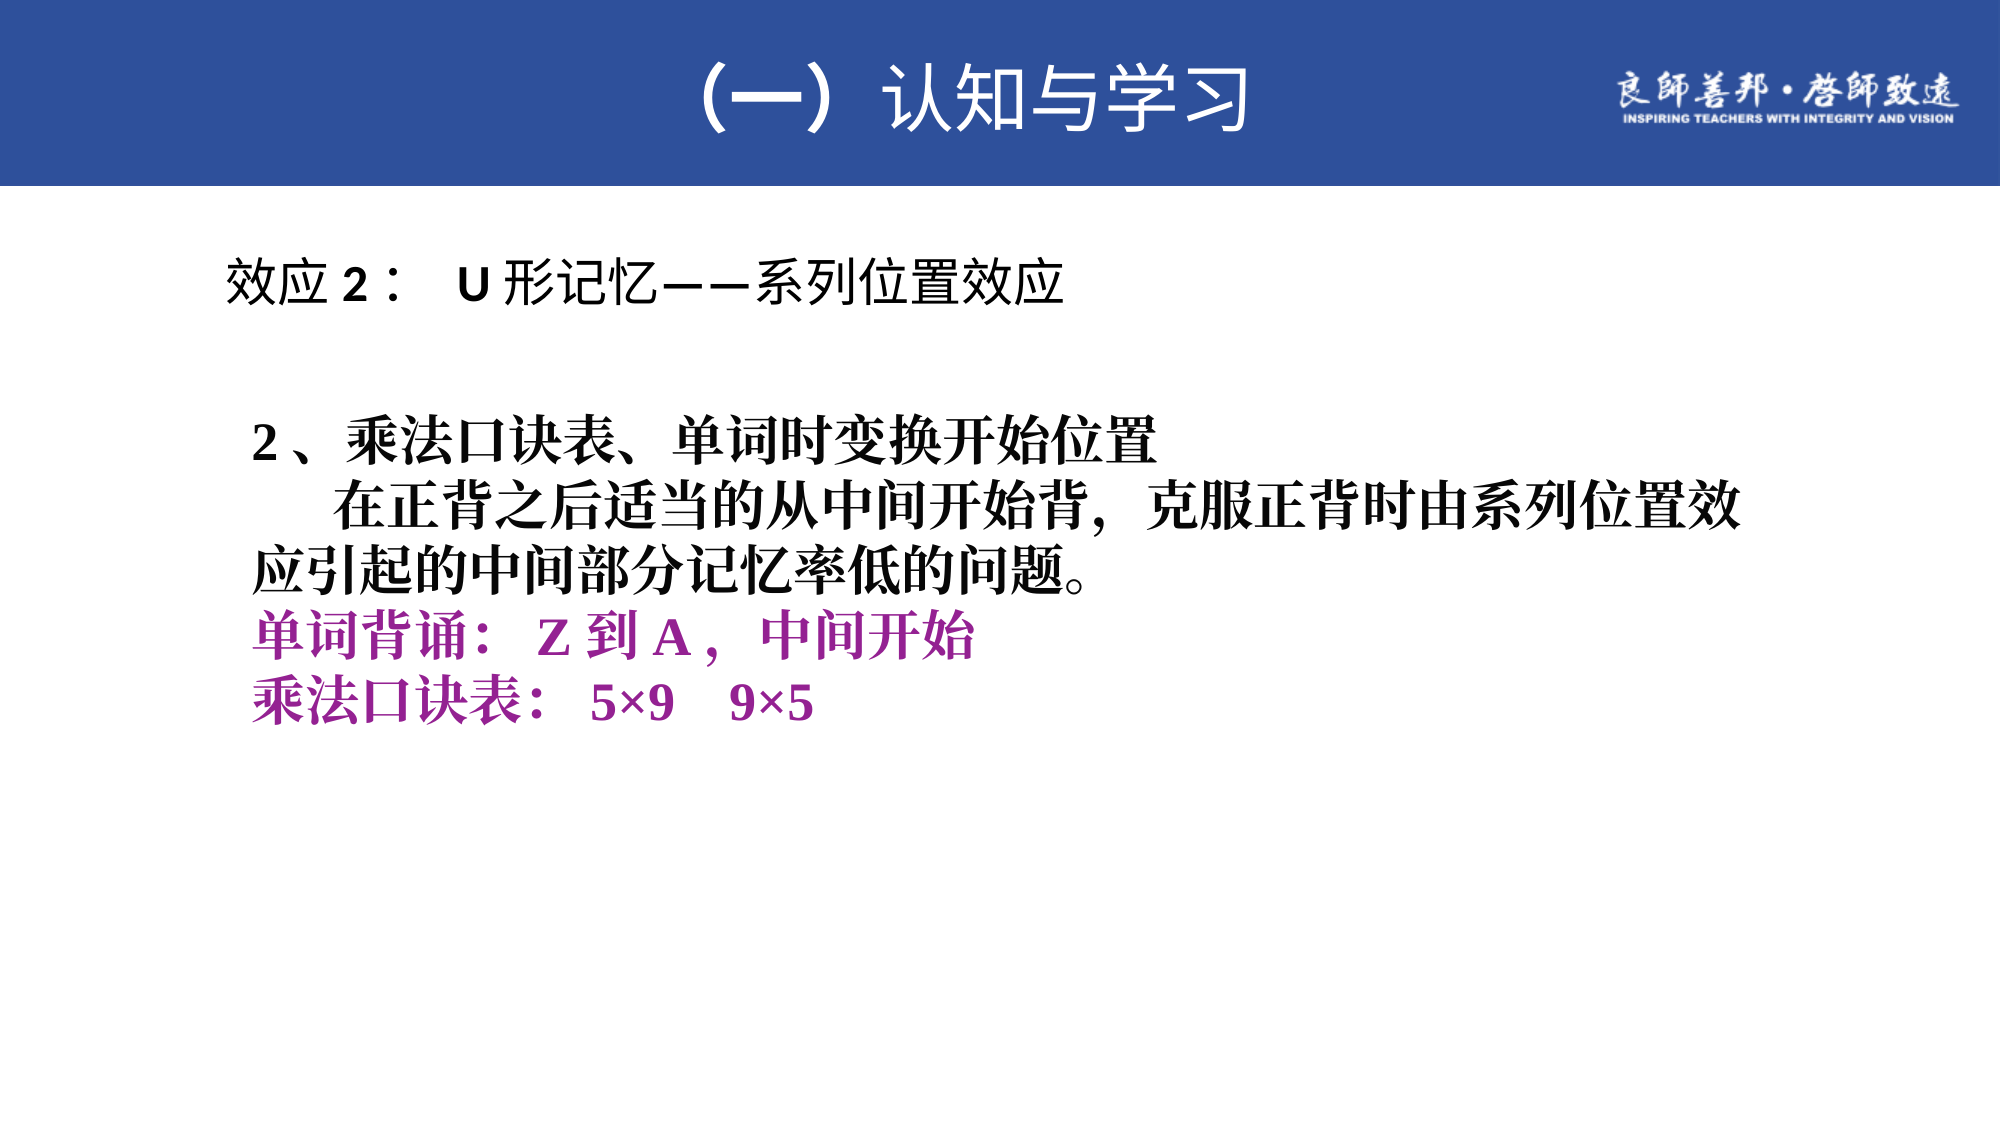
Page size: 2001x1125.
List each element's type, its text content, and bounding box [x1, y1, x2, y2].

title 效应2： U形记忆——系列位置效应 [0, 234, 1309, 389]
text_box 2、乘法口诀表、单词时变换开始位置 在正背之后适当的从中间开始背，克服正背时由系列位置效应引起的中间部分记忆率低的问题。 单词背诵：Z到A，中间开始 乘法口诀表：5×9 9×5 [244, 269, 1756, 869]
picture [0, 0, 2000, 186]
